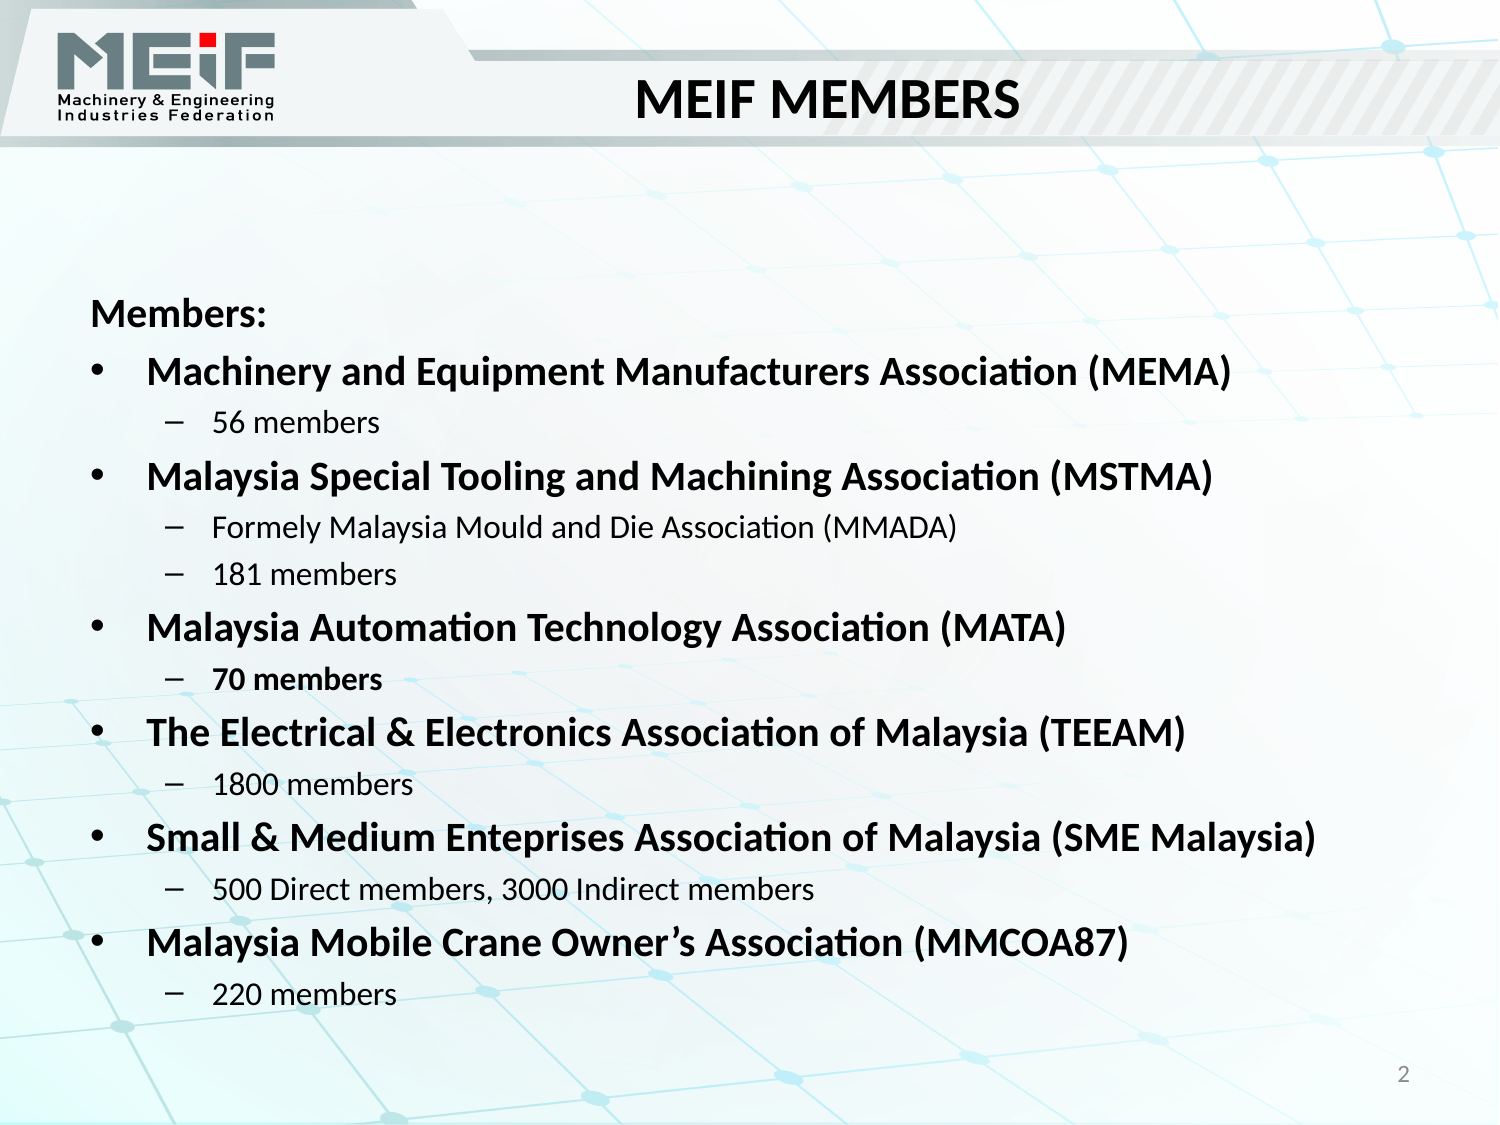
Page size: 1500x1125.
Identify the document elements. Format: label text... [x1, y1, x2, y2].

list Members: Machinery and Equipment Manufacturers Association (MEMA) 56 members Malaysia Special Tooling and Machining Association (MSTMA) Formely Malaysia Mould and Die Association (MMADA) 181 members Malaysia Automation Technology Association (MATA) 70 members The Electrical & Electronics Association of Malaysia (TEEAM) 1800 members Small & Medium Enteprises Association of Malaysia (SME Malaysia) 500 Direct members, 3000 Indirect members Malaysia Mobile Crane Owner’s Association (MMCOA87) 220 members [75, 277, 1425, 1043]
picture [0, 0, 1500, 1125]
slide_number 2 [1074, 1042, 1425, 1103]
title MEIF MEMBERS [518, 49, 1138, 142]
